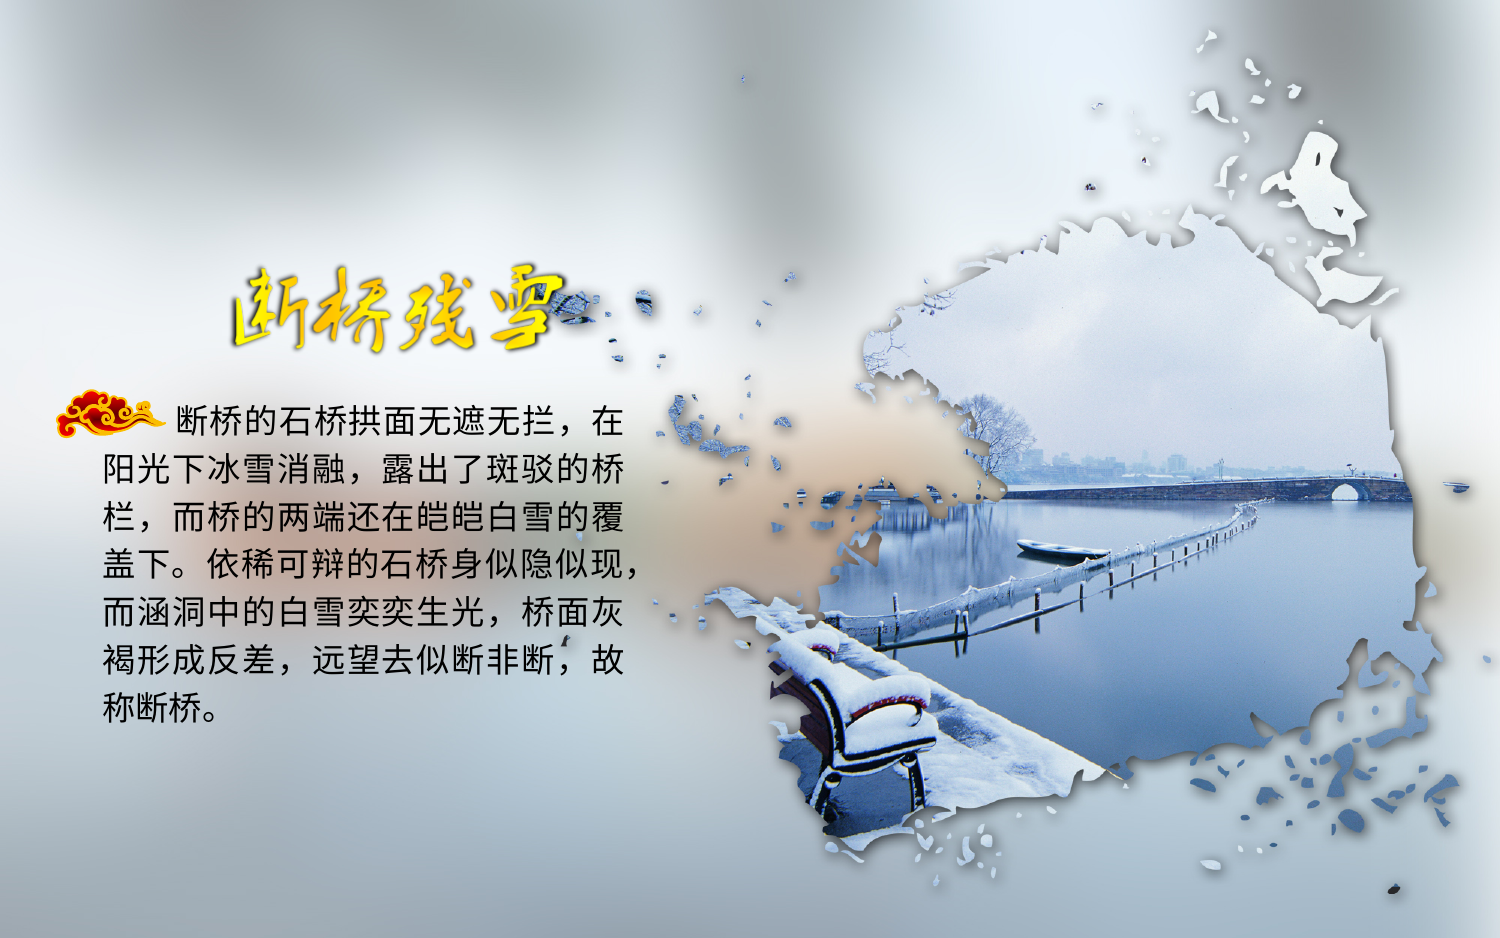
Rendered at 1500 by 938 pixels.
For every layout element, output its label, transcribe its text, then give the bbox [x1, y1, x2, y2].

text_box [56, 390, 166, 438]
text_box 断桥的石桥拱面无遮无拦，在阳光下冰雪消融，露出了斑驳的桥栏，而桥的两端还在皑皑白雪的覆盖下。依稀可辩的石桥身似隐似现，而涵洞中的白雪奕奕生光，桥面灰褐形成反差，远望去似断非断，故称断桥。 [87, 384, 641, 735]
picture [0, 0, 1500, 938]
